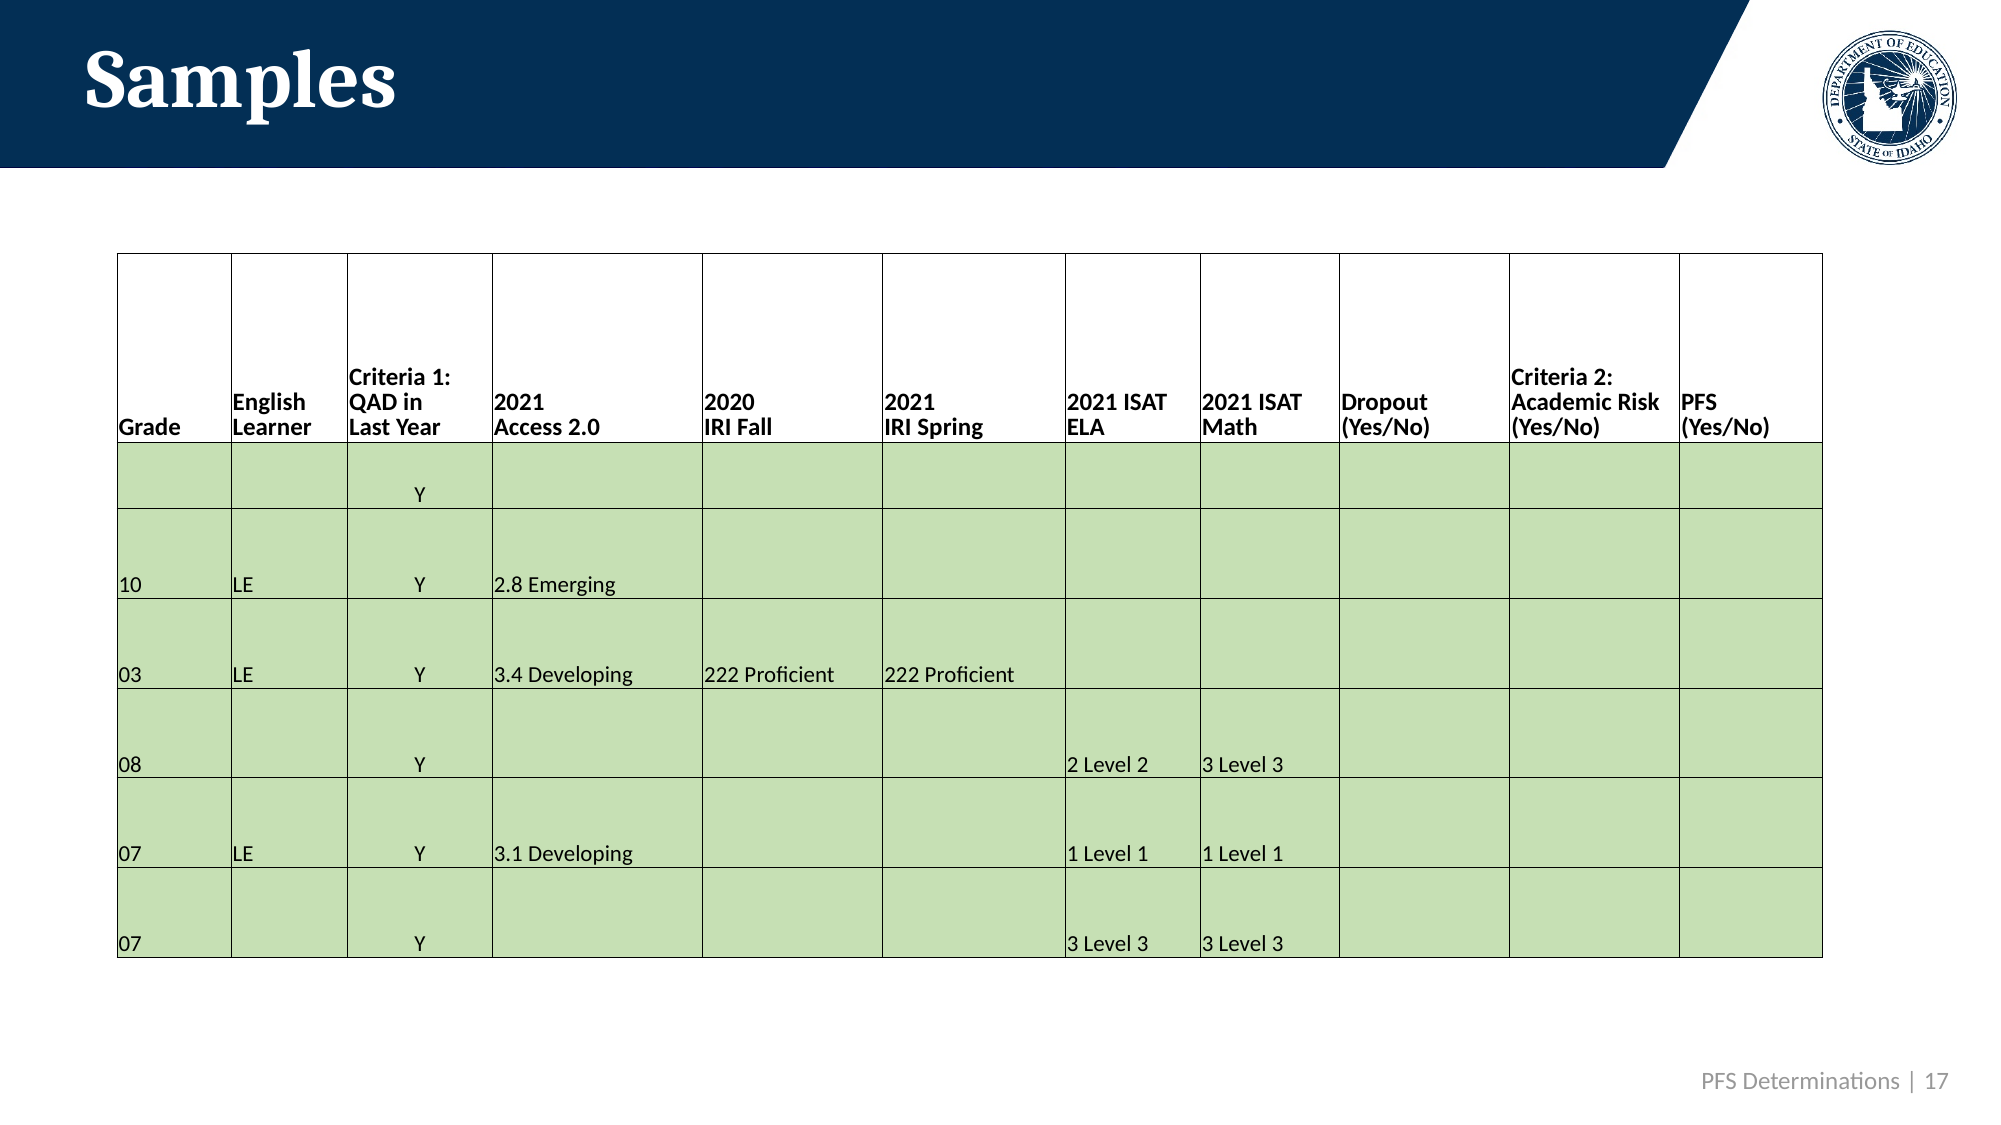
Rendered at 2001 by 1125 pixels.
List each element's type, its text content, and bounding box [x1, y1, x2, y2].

table_header Grade [118, 254, 231, 442]
table_header English Learner [232, 254, 347, 442]
table_cell [232, 443, 347, 508]
table_header 2021 IRI Spring [883, 254, 1065, 442]
table_cell [883, 689, 1065, 777]
table_cell Y [348, 868, 492, 957]
table_cell 222 Proficient [883, 599, 1065, 688]
slide_number PFS Determinations | 17 [1514, 1049, 1965, 1109]
table_cell [1201, 443, 1339, 508]
table_cell 10 [118, 509, 231, 598]
table_cell [1340, 443, 1509, 508]
table_cell LE [232, 599, 347, 688]
table_cell [703, 509, 882, 598]
table_cell [1340, 599, 1509, 688]
table_cell Y [348, 778, 492, 867]
table_cell 03 [118, 599, 231, 688]
table_cell [232, 868, 347, 957]
table_cell [232, 689, 347, 777]
table_cell 1 Level 1 [1066, 778, 1200, 867]
table_cell [1680, 689, 1822, 777]
table_cell [493, 868, 702, 957]
table_cell Y [348, 599, 492, 688]
table_cell [1340, 868, 1509, 957]
table_cell [1066, 599, 1200, 688]
table_cell Y [348, 689, 492, 777]
table_cell [883, 443, 1065, 508]
table_cell 2 Level 2 [1066, 689, 1200, 777]
picture [1665, 0, 1965, 173]
table_header 2021 Access 2.0 [493, 254, 702, 442]
table_cell [1340, 689, 1509, 777]
table_cell [493, 443, 702, 508]
table_cell [1066, 509, 1200, 598]
table_cell [1680, 868, 1822, 957]
table_cell [883, 509, 1065, 598]
table_cell Y [348, 509, 492, 598]
table_header Dropout (Yes/No) [1340, 254, 1509, 442]
table_header 2021 ISAT ELA [1066, 254, 1200, 442]
table_cell [1680, 443, 1822, 508]
table_cell [493, 689, 702, 777]
table_cell [1340, 778, 1509, 867]
table_header 2021 ISAT Math [1201, 254, 1339, 442]
table_header Criteria 1: QAD in Last Year [348, 254, 492, 442]
table_cell [1510, 509, 1679, 598]
table_cell LE [232, 509, 347, 598]
table_header Criteria 2: Academic Risk (Yes/No) [1510, 254, 1679, 442]
table_header 2020 IRI Fall [703, 254, 882, 442]
table_cell [1680, 509, 1822, 598]
table_cell 3 Level 3 [1201, 868, 1339, 957]
table_cell [1510, 443, 1679, 508]
table_cell 3 Level 3 [1201, 689, 1339, 777]
table_cell 3.4 Developing [493, 599, 702, 688]
table_cell [1201, 509, 1339, 598]
table_cell Y [348, 443, 492, 508]
table_cell 07 [118, 778, 231, 867]
table_cell [1340, 509, 1509, 598]
table_cell 1 Level 1 [1201, 778, 1339, 867]
table_cell [1510, 868, 1679, 957]
table_cell [118, 443, 231, 508]
table_cell 3.1 Developing [493, 778, 702, 867]
table_header PFS (Yes/No) [1680, 254, 1822, 442]
table_cell [883, 868, 1065, 957]
table_cell [1680, 778, 1822, 867]
table_cell 222 Proficient [703, 599, 882, 688]
table_cell [1510, 778, 1679, 867]
table_cell LE [232, 778, 347, 867]
table_cell [883, 778, 1065, 867]
table_cell 3 Level 3 [1066, 868, 1200, 957]
table_cell [703, 778, 882, 867]
table_cell [1510, 599, 1679, 688]
table_cell [1066, 443, 1200, 508]
table_cell 07 [118, 868, 231, 957]
table_cell [1680, 599, 1822, 688]
table_cell [1510, 689, 1679, 777]
table_cell [703, 689, 882, 777]
table_cell 08 [118, 689, 231, 777]
title Samples [71, 0, 1797, 163]
table_cell [703, 443, 882, 508]
table_cell [1201, 599, 1339, 688]
table_cell [703, 868, 882, 957]
table_cell 2.8 Emerging [493, 509, 702, 598]
